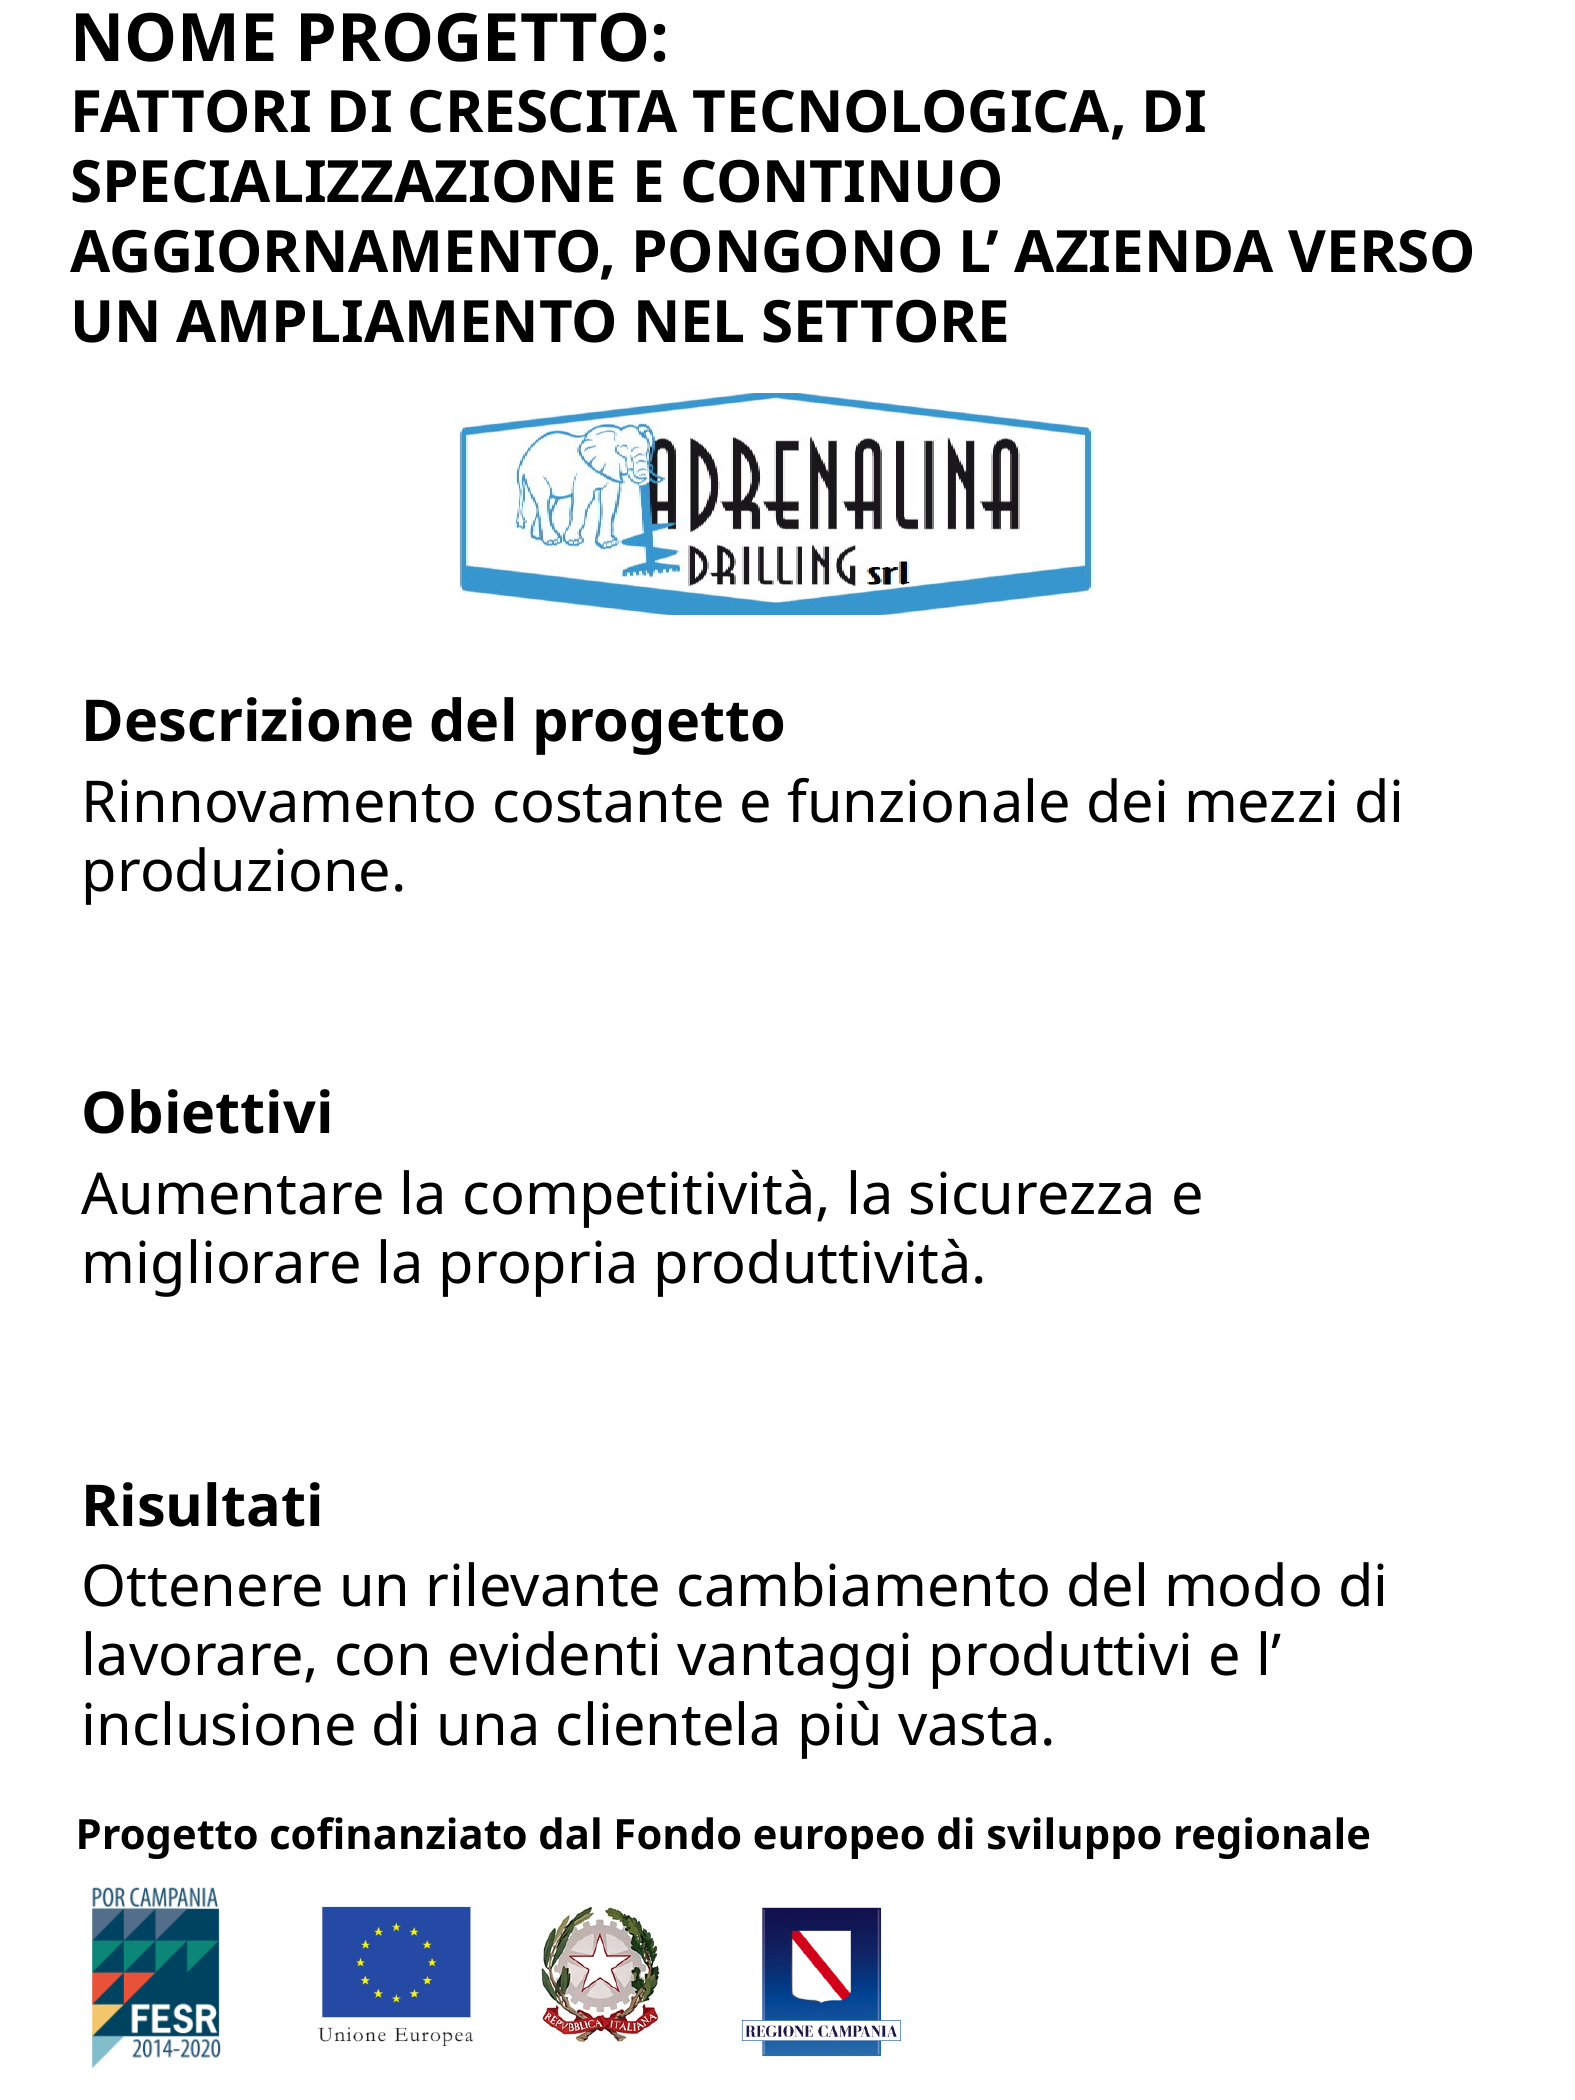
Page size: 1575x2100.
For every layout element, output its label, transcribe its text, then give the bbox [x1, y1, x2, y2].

picture [459, 393, 1093, 615]
picture [318, 1905, 474, 2047]
picture [70, 1881, 259, 2082]
text_box Progetto cofinanziato dal Fondo europeo di sviluppo regionale [60, 1800, 1575, 1865]
picture [529, 1893, 671, 2048]
subtitle Descrizione del progetto Rinnovamento costante e funzionale dei mezzi di produzione. Obiettivi Aumentare la competitività, la sicurezza e migliorare la propria produttività. Risultati Ottenere un rilevante cambiamento del modo di lavorare, con evidenti vantaggi produttivi e l’ inclusione di una clientela più vasta. [60, 592, 1514, 1777]
picture [740, 1905, 901, 2058]
title NOME PROGETTO: FATTORI DI CRESCITA TECNOLOGICA, DI SPECIALIZZAZIONE E CONTINUO AGGIORNAMENTO, PONGONO L’ AZIENDA VERSO UN AMPLIAMENTO NEL SETTORE [49, 229, 1575, 389]
